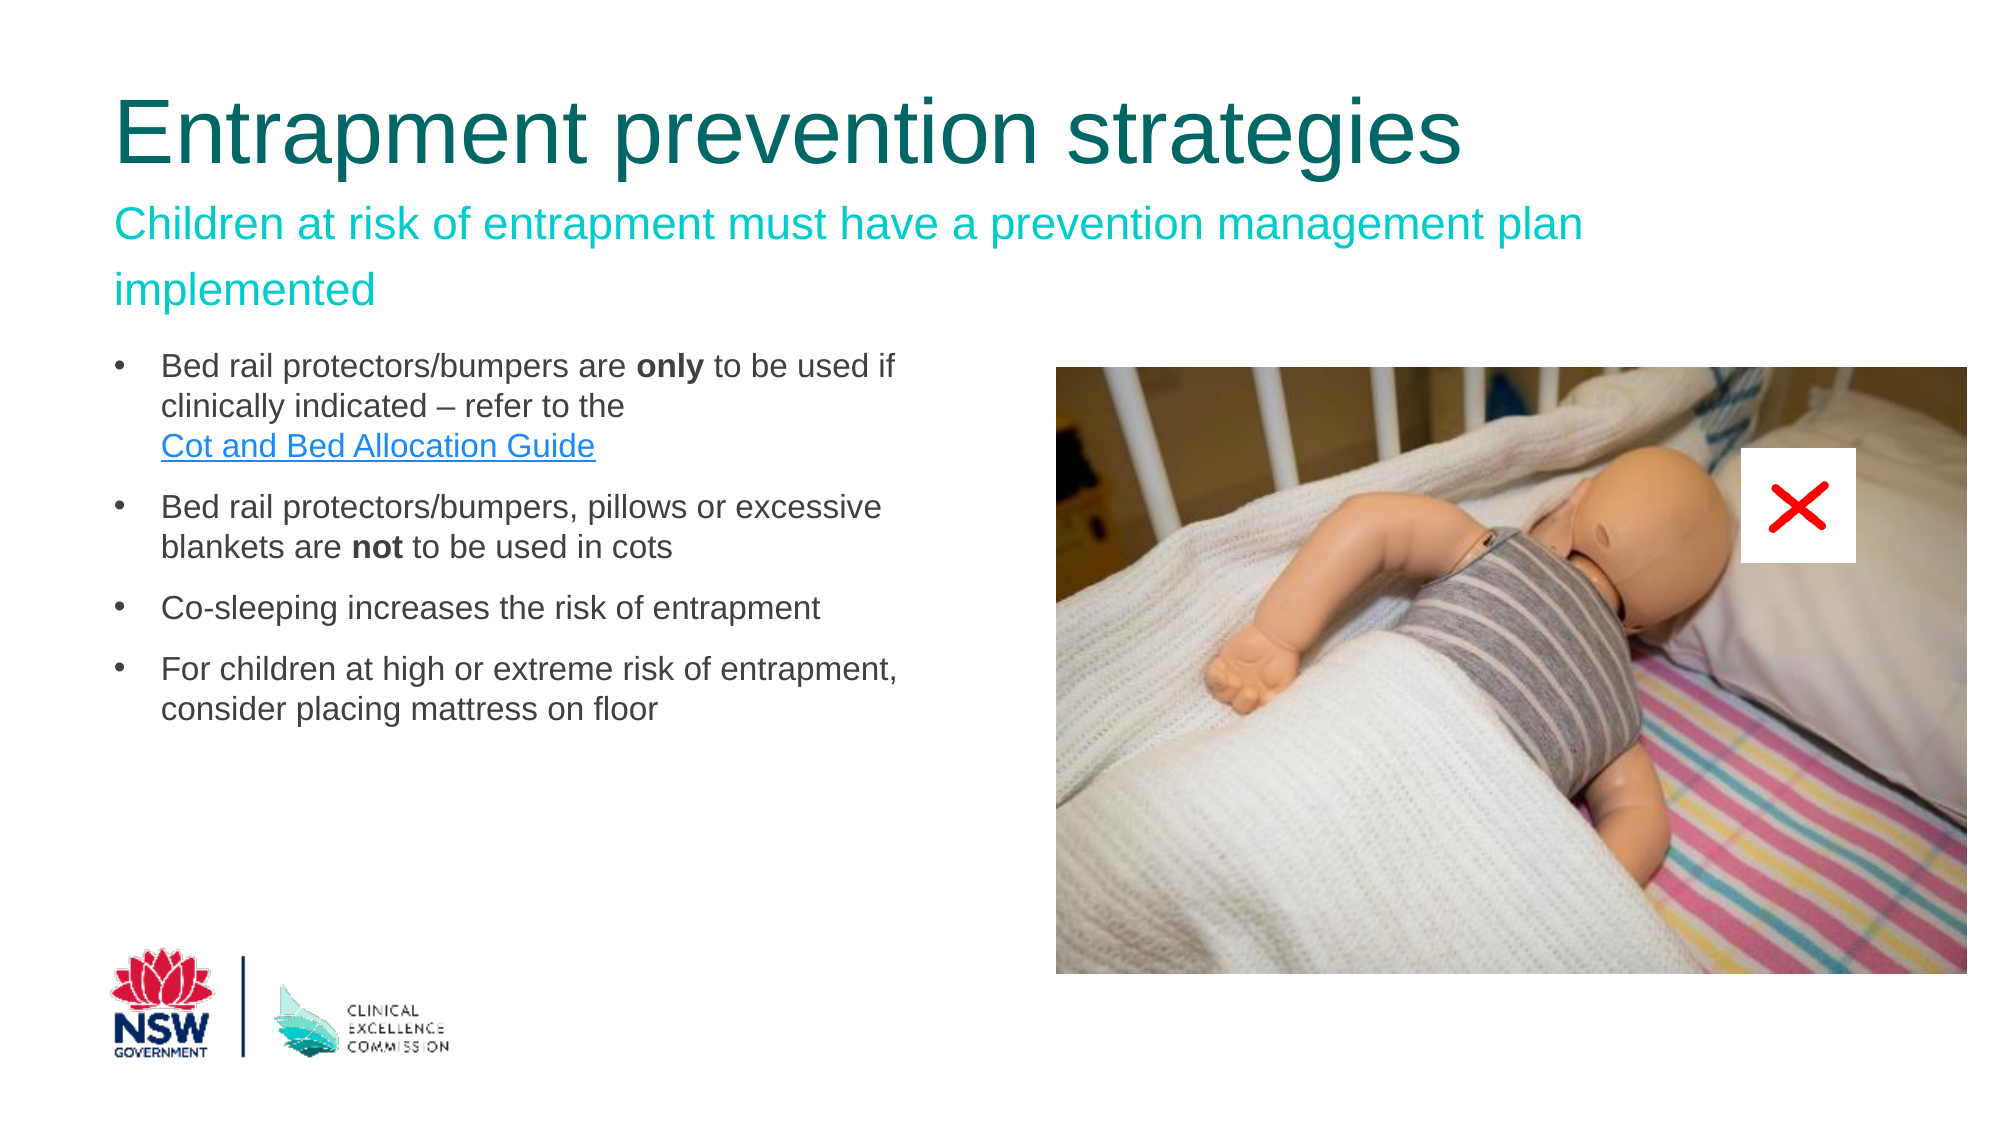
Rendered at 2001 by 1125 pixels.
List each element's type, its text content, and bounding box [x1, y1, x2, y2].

list Children at risk of entrapment must have a prevention management plan implemented [114, 182, 1856, 247]
picture [1056, 367, 1967, 974]
picture [109, 947, 450, 1059]
title Entrapment prevention strategies [114, 84, 1886, 194]
list Bed rail protectors/bumpers are only to be used if clinically indicated – refer to the Cot and Bed Allocation Guide Bed rail protectors/bumpers, pillows or excessive blankets are not to be used in cots Co-sleeping increases the risk of entrapment For children at high or extreme risk of entrapment, consider placing mattress on floor [114, 344, 1000, 998]
